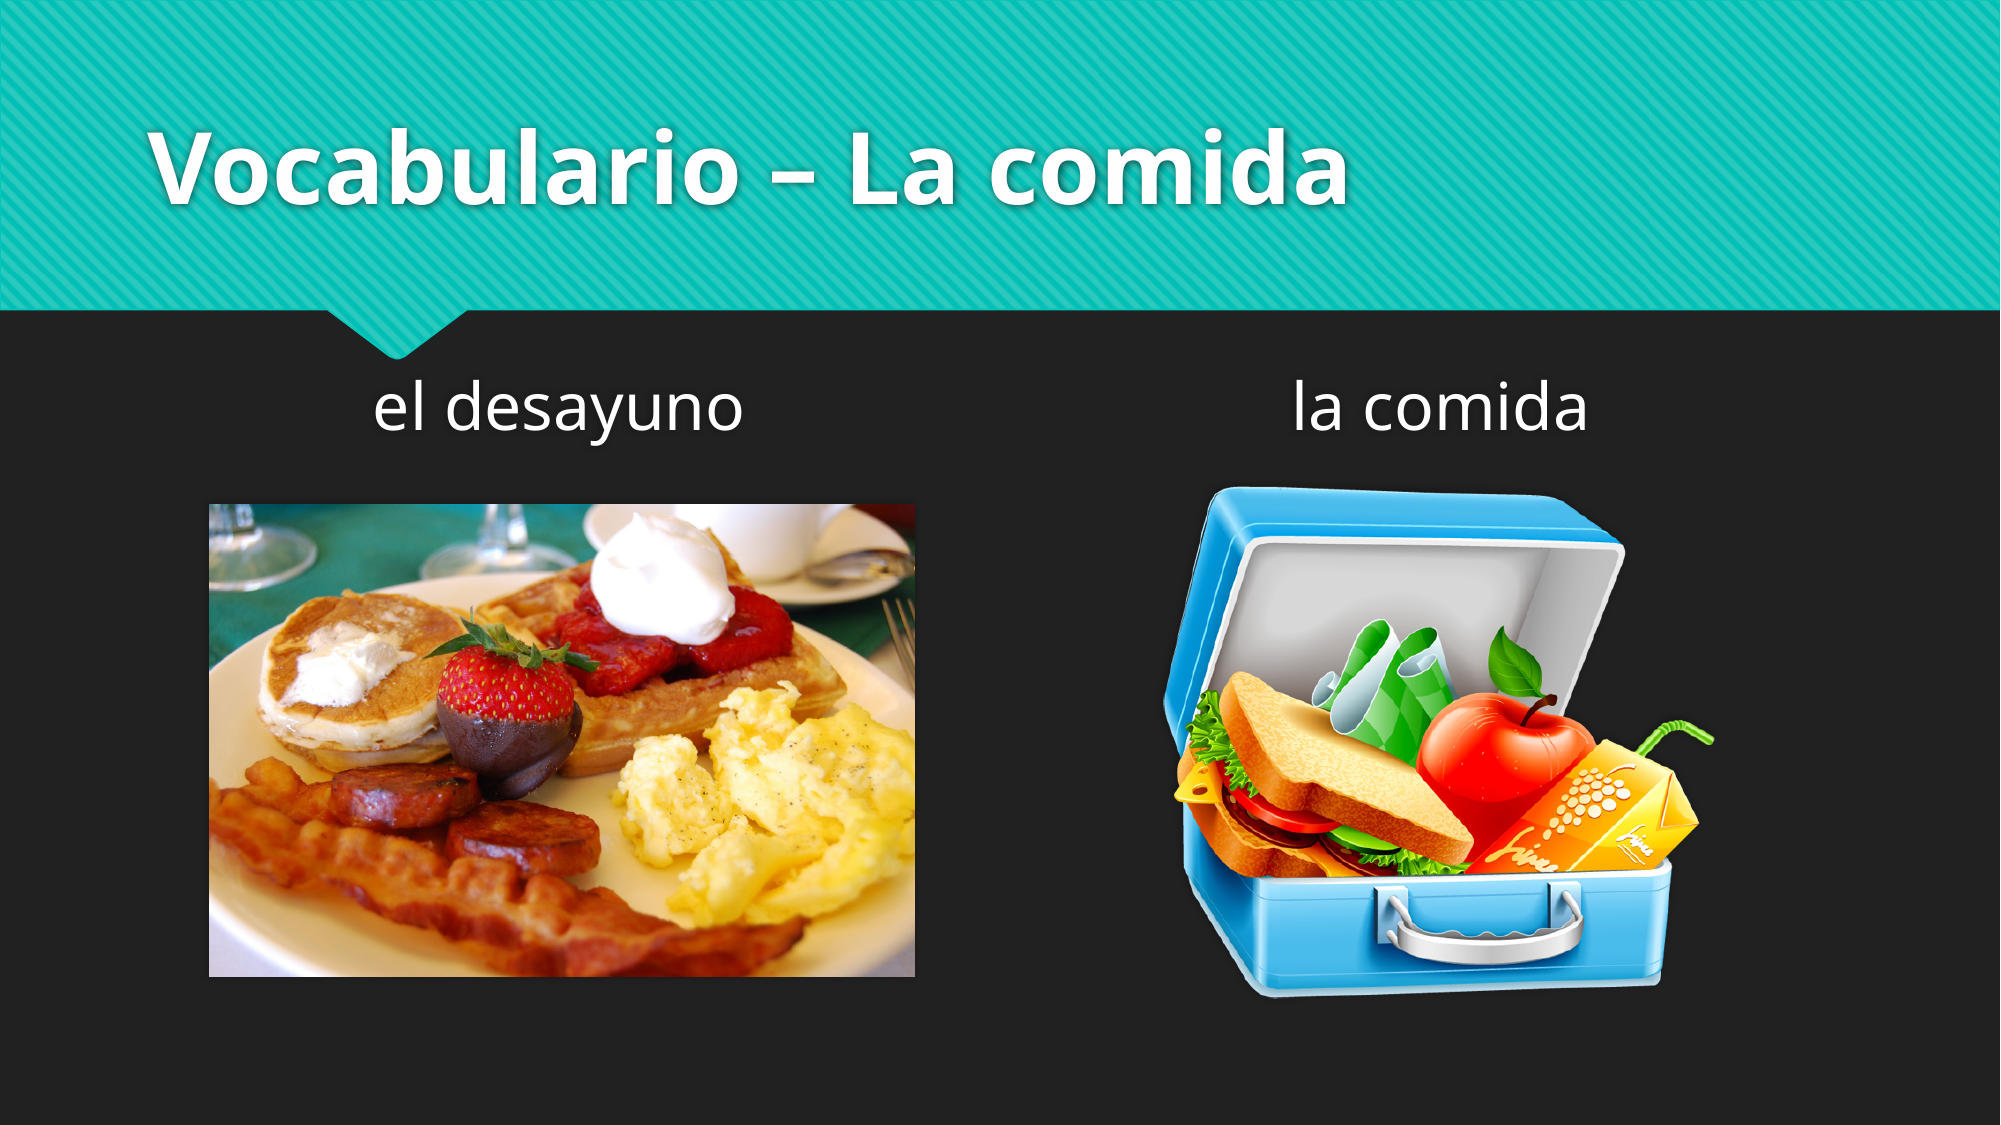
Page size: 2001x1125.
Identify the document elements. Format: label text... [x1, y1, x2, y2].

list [1110, 470, 1772, 1010]
title Vocabulario – La comida [132, 73, 1868, 233]
list la comida [1014, 356, 1868, 452]
list el desayuno [133, 356, 985, 452]
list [209, 504, 915, 977]
